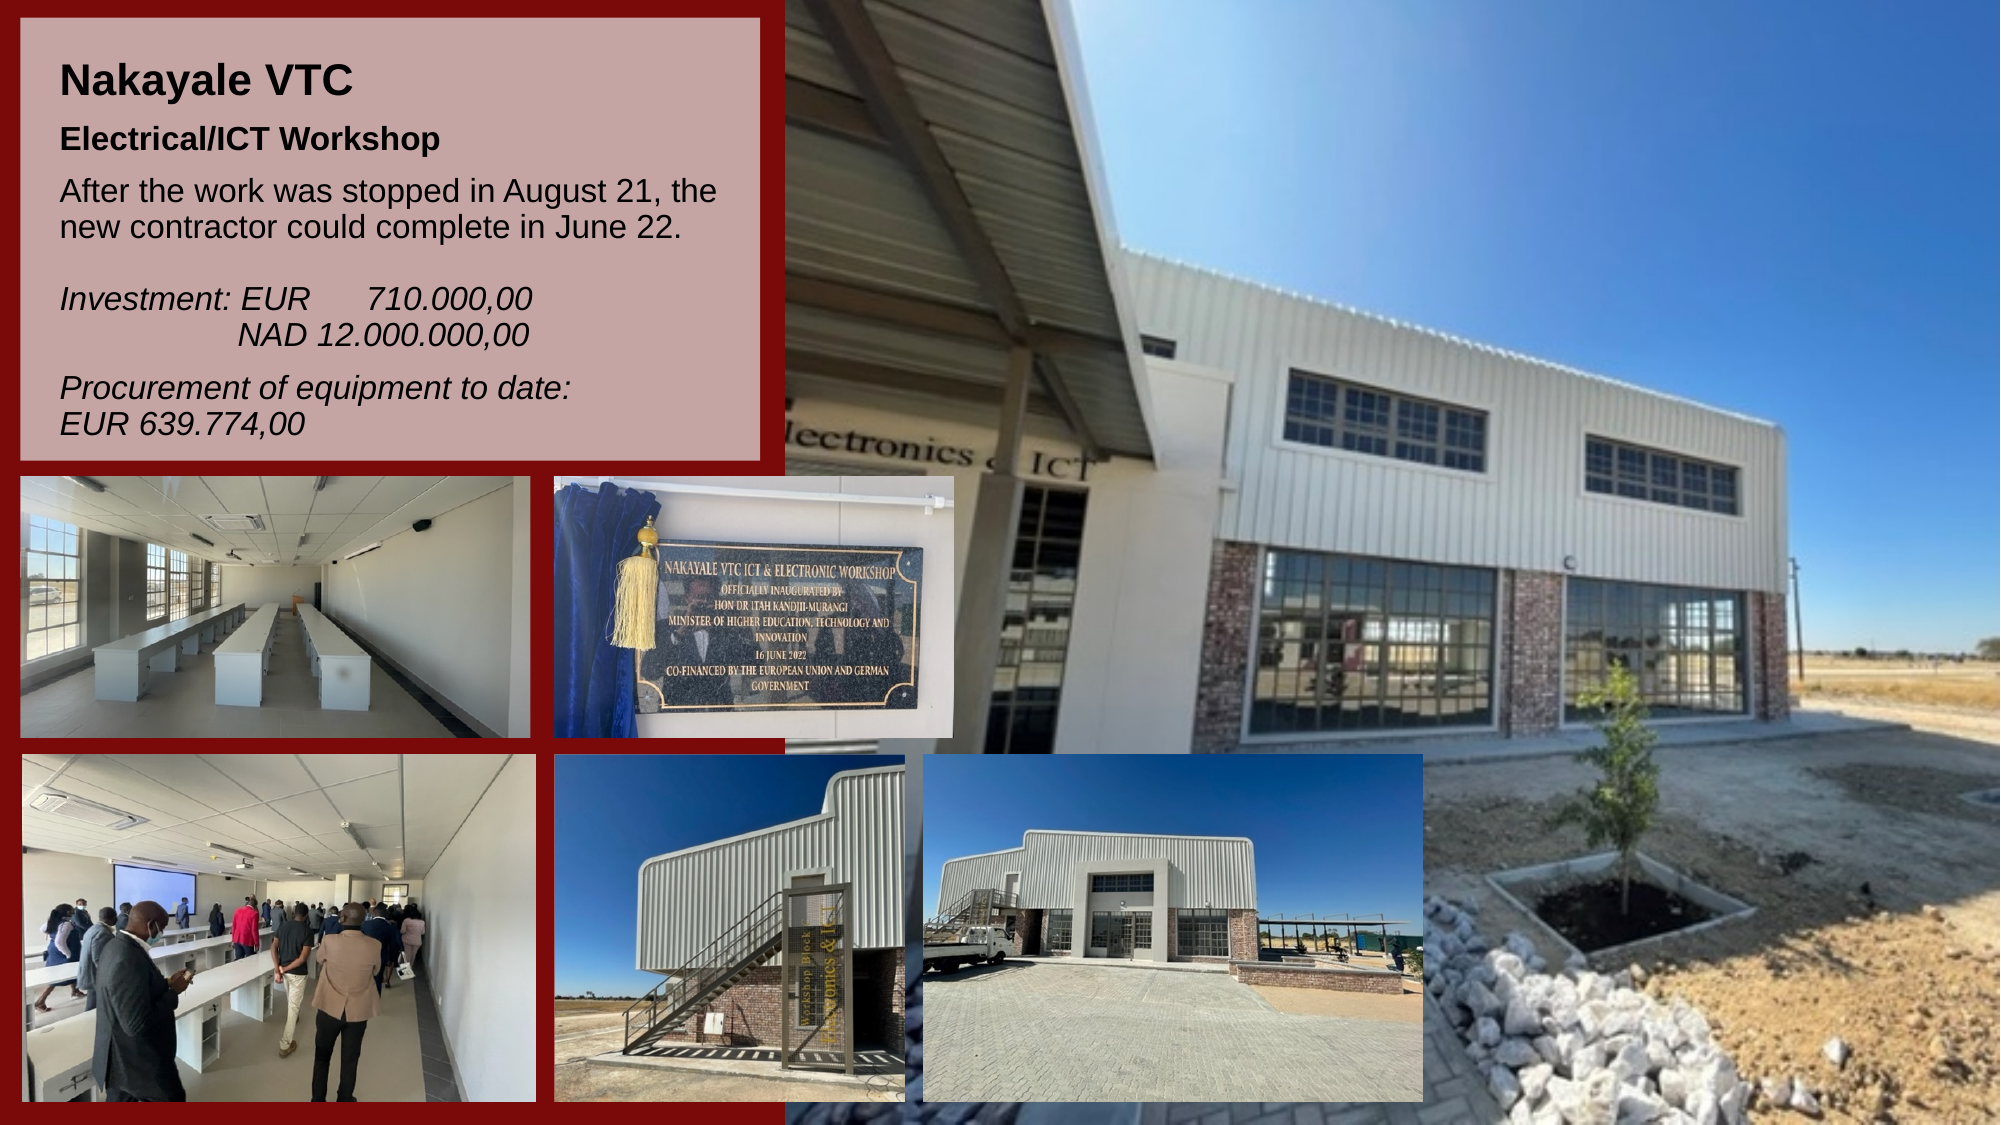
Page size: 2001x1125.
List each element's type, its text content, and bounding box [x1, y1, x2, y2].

text_box [0, 0, 785, 1125]
picture [553, 0, 2000, 1125]
list Nakayale VTC Electrical/ICT Workshop After the work was stopped in August 21, the new contractor could complete in June 22. Investment: EUR 710.000,00 NAD 12.000.000,00 Procurement of equipment to date: EUR 639.774,00 [20, 17, 761, 461]
picture [20, 475, 531, 738]
picture [22, 754, 536, 1102]
